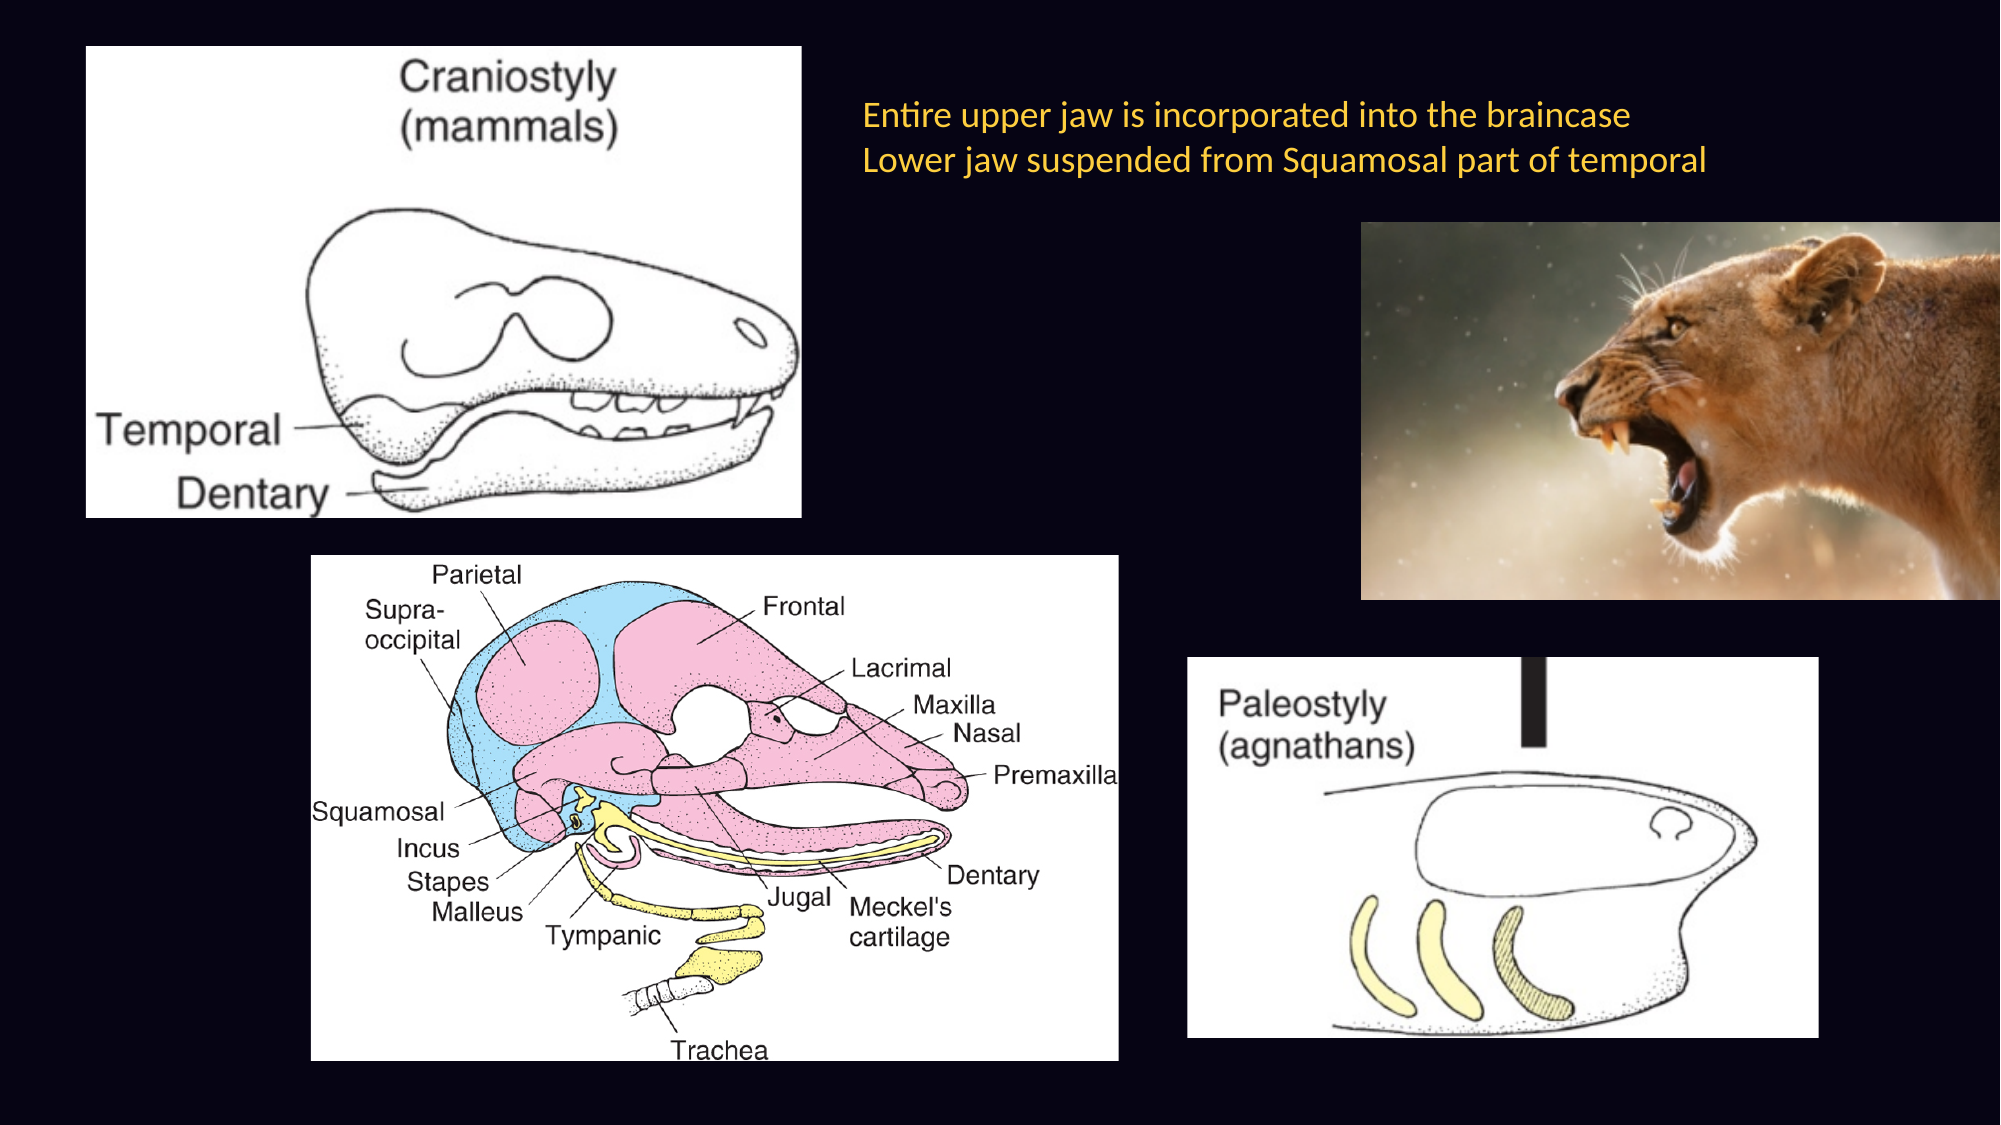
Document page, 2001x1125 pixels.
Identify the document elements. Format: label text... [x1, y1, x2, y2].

picture [310, 555, 1119, 1061]
picture [1187, 657, 1819, 1038]
picture [85, 46, 802, 518]
text_box Entire upper jaw is incorporated into the braincase Lower jaw suspended from Squamosal part of temporal [847, 82, 1732, 188]
picture [1361, 222, 2000, 600]
